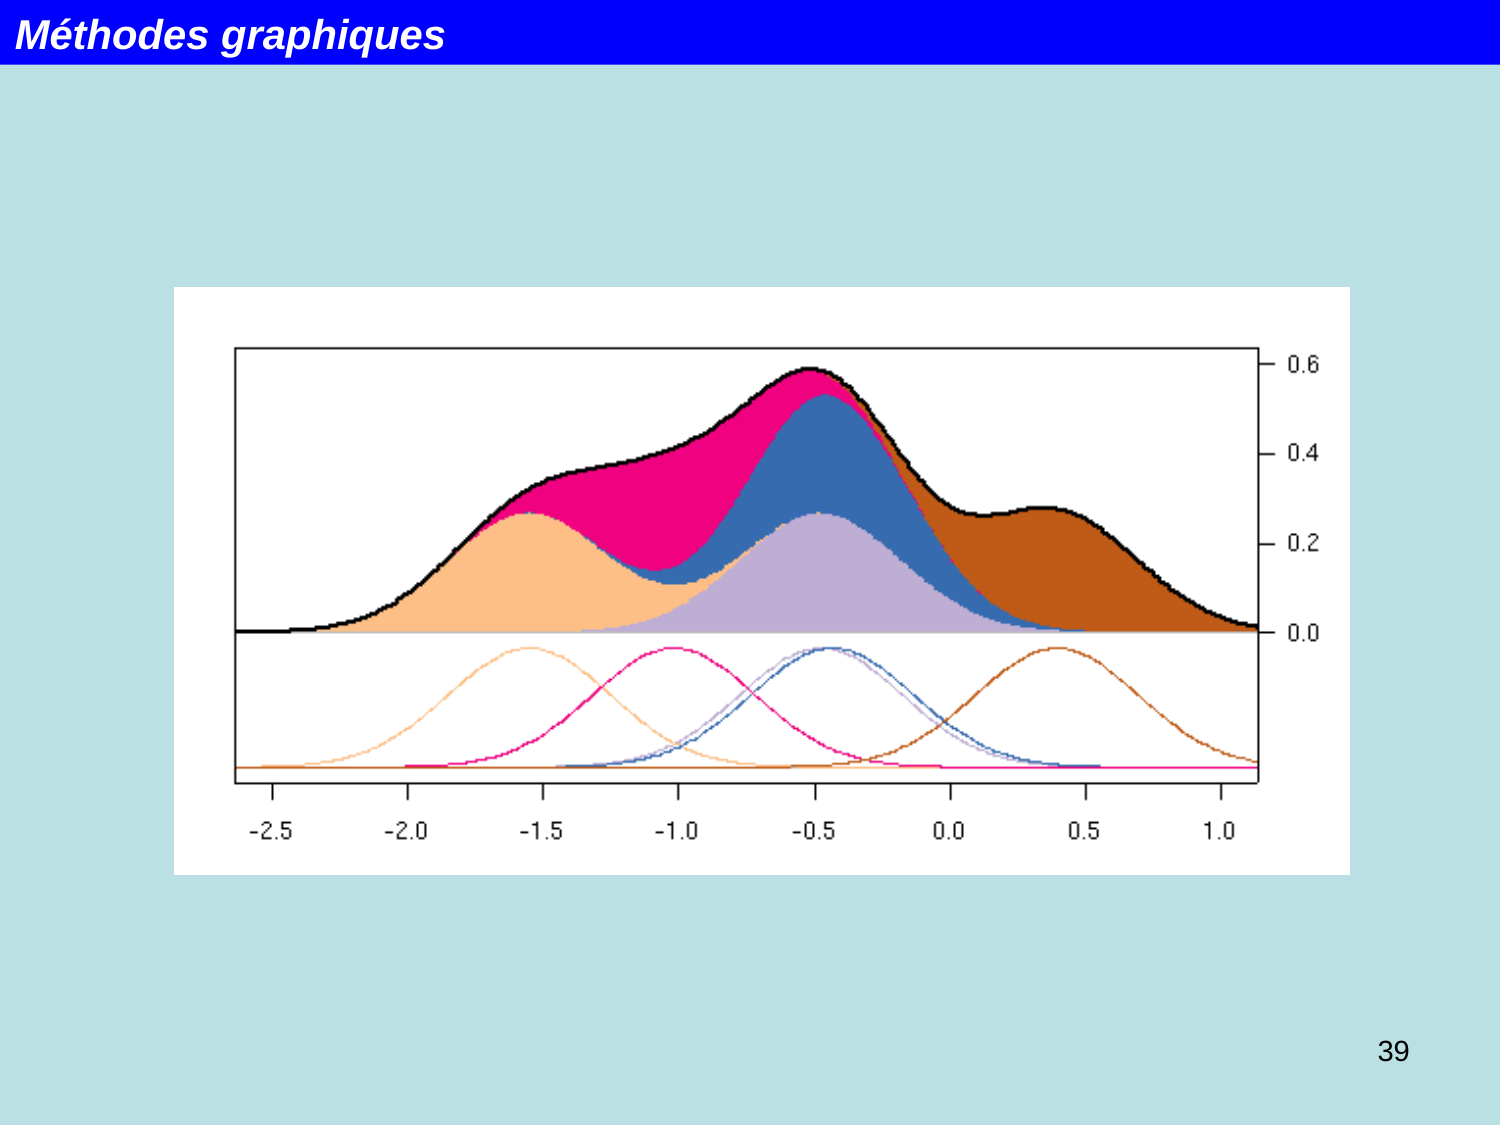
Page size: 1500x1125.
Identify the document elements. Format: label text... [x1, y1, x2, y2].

text_box Méthodes graphiques [0, 0, 1500, 65]
slide_number 39 [1074, 1024, 1425, 1103]
picture [174, 287, 1350, 875]
